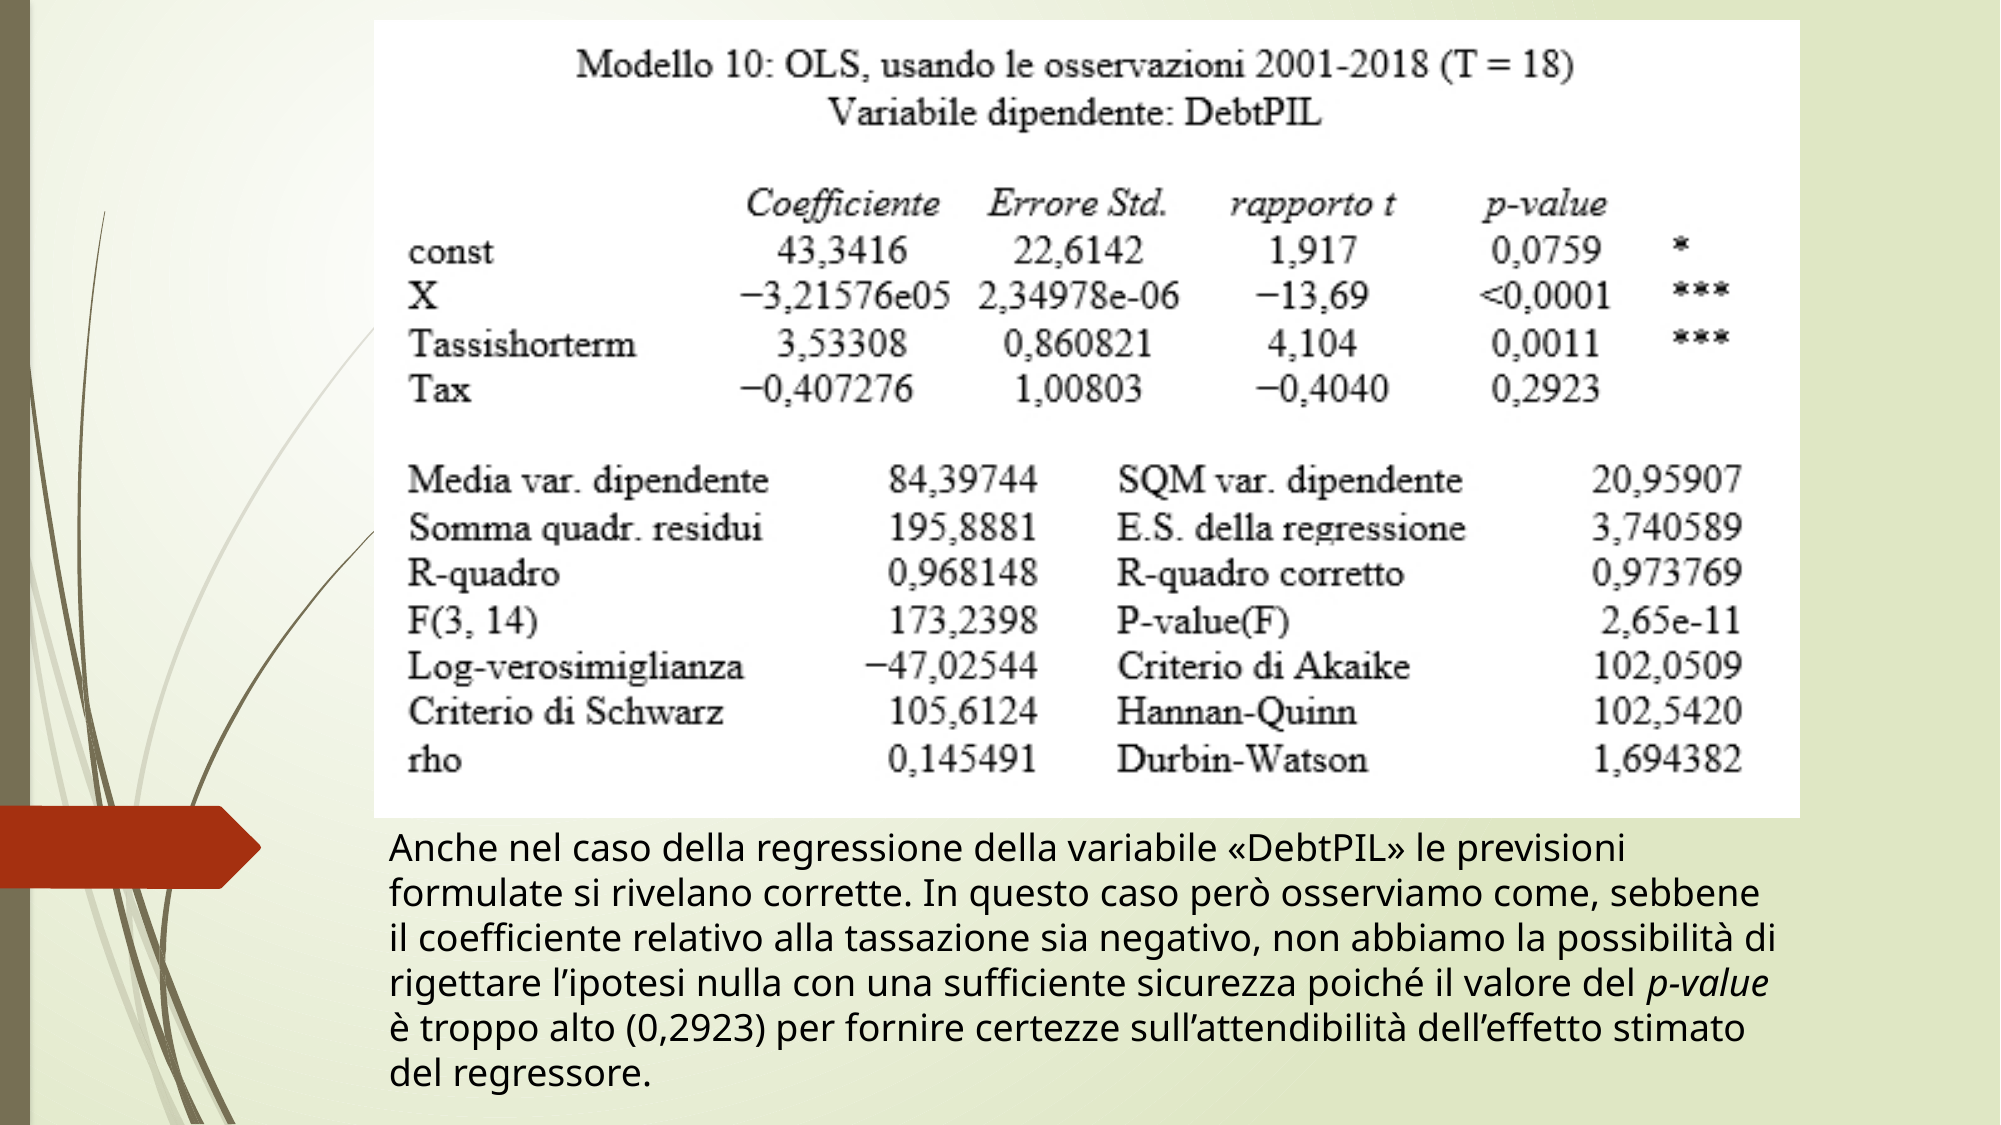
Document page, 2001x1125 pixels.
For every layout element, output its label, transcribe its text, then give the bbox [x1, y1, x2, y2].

picture [373, 20, 1800, 818]
text_box Anche nel caso della regressione della variabile «DebtPIL» le previsioni formulate si rivelano corrette. In questo caso però osserviamo come, sebbene il coefficiente relativo alla tassazione sia negativo, non abbiamo la possibilità di rigettare l’ipotesi nulla con una sufficiente sicurezza poiché il valore del p-value è troppo alto (0,2923) per fornire certezze sull’attendibilità dell’effetto stimato del regressore. [374, 824, 1800, 1102]
